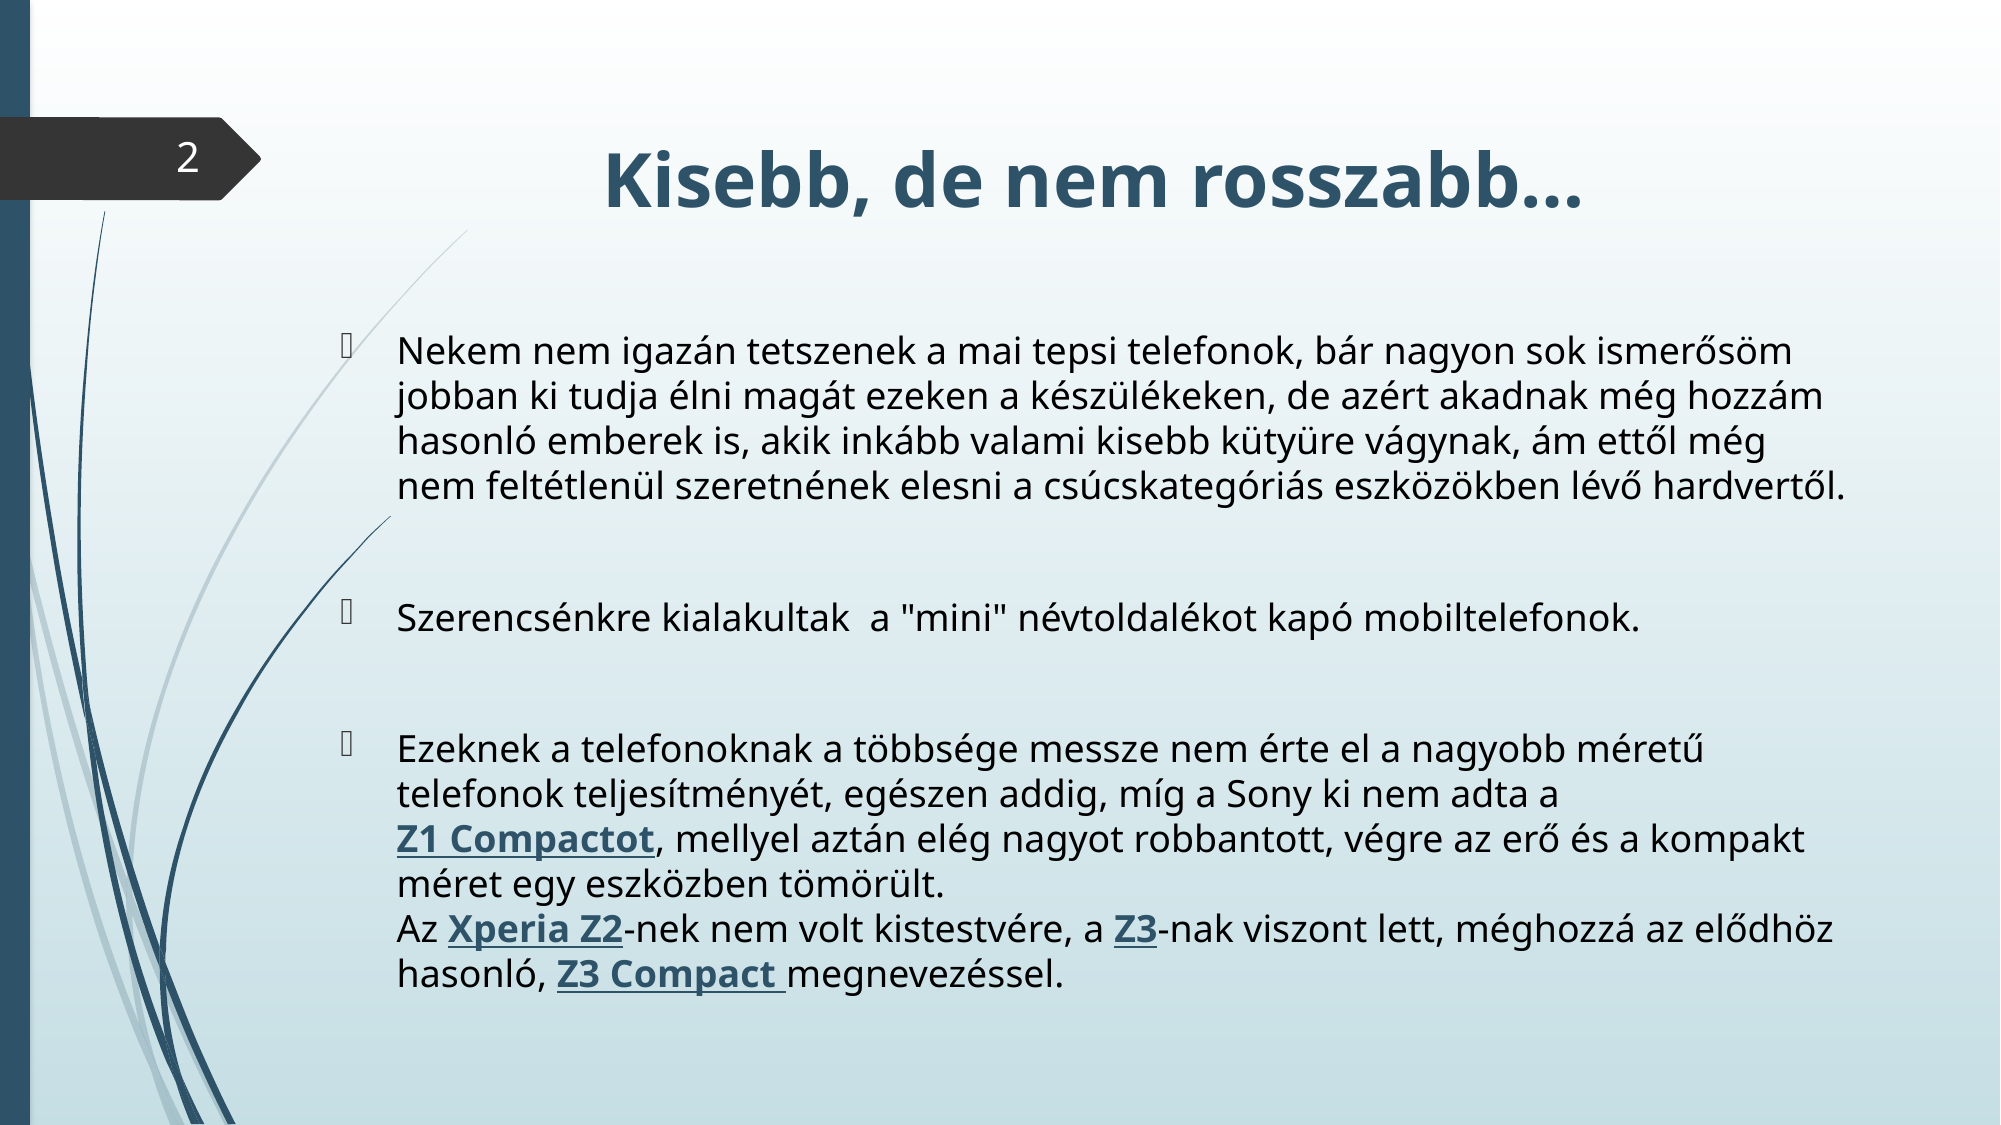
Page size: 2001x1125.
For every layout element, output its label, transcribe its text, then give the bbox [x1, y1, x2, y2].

title Kisebb, de nem rosszabb… [363, 124, 1826, 315]
slide_number 2 [87, 129, 216, 190]
list Nekem nem igazán tetszenek a mai tepsi telefonok, bár nagyon sok ismerősöm jobban ki tudja élni magát ezeken a készülékeken, de azért akadnak még hozzám hasonló emberek is, akik inkább valami kisebb kütyüre vágynak, ám ettől még nem feltétlenül szeretnének elesni a csúcskategóriás eszközökben lévő hardvertől. Szerencsénkre kialakultak a "mini" névtoldalékot kapó mobiltelefonok. Ezeknek a telefonoknak a többsége messze nem érte el a nagyobb méretű telefonok teljesítményét, egészen addig, míg a Sony ki nem adta a Z1 Compactot, mellyel aztán elég nagyot robbantott, végre az erő és a kompakt méret egy eszközben tömörült. Az Xperia Z2-nek nem volt kistestvére, a Z3-nak viszont lett, méghozzá az elődhöz hasonló, Z3 Compact megnevezéssel. [325, 253, 1864, 1079]
